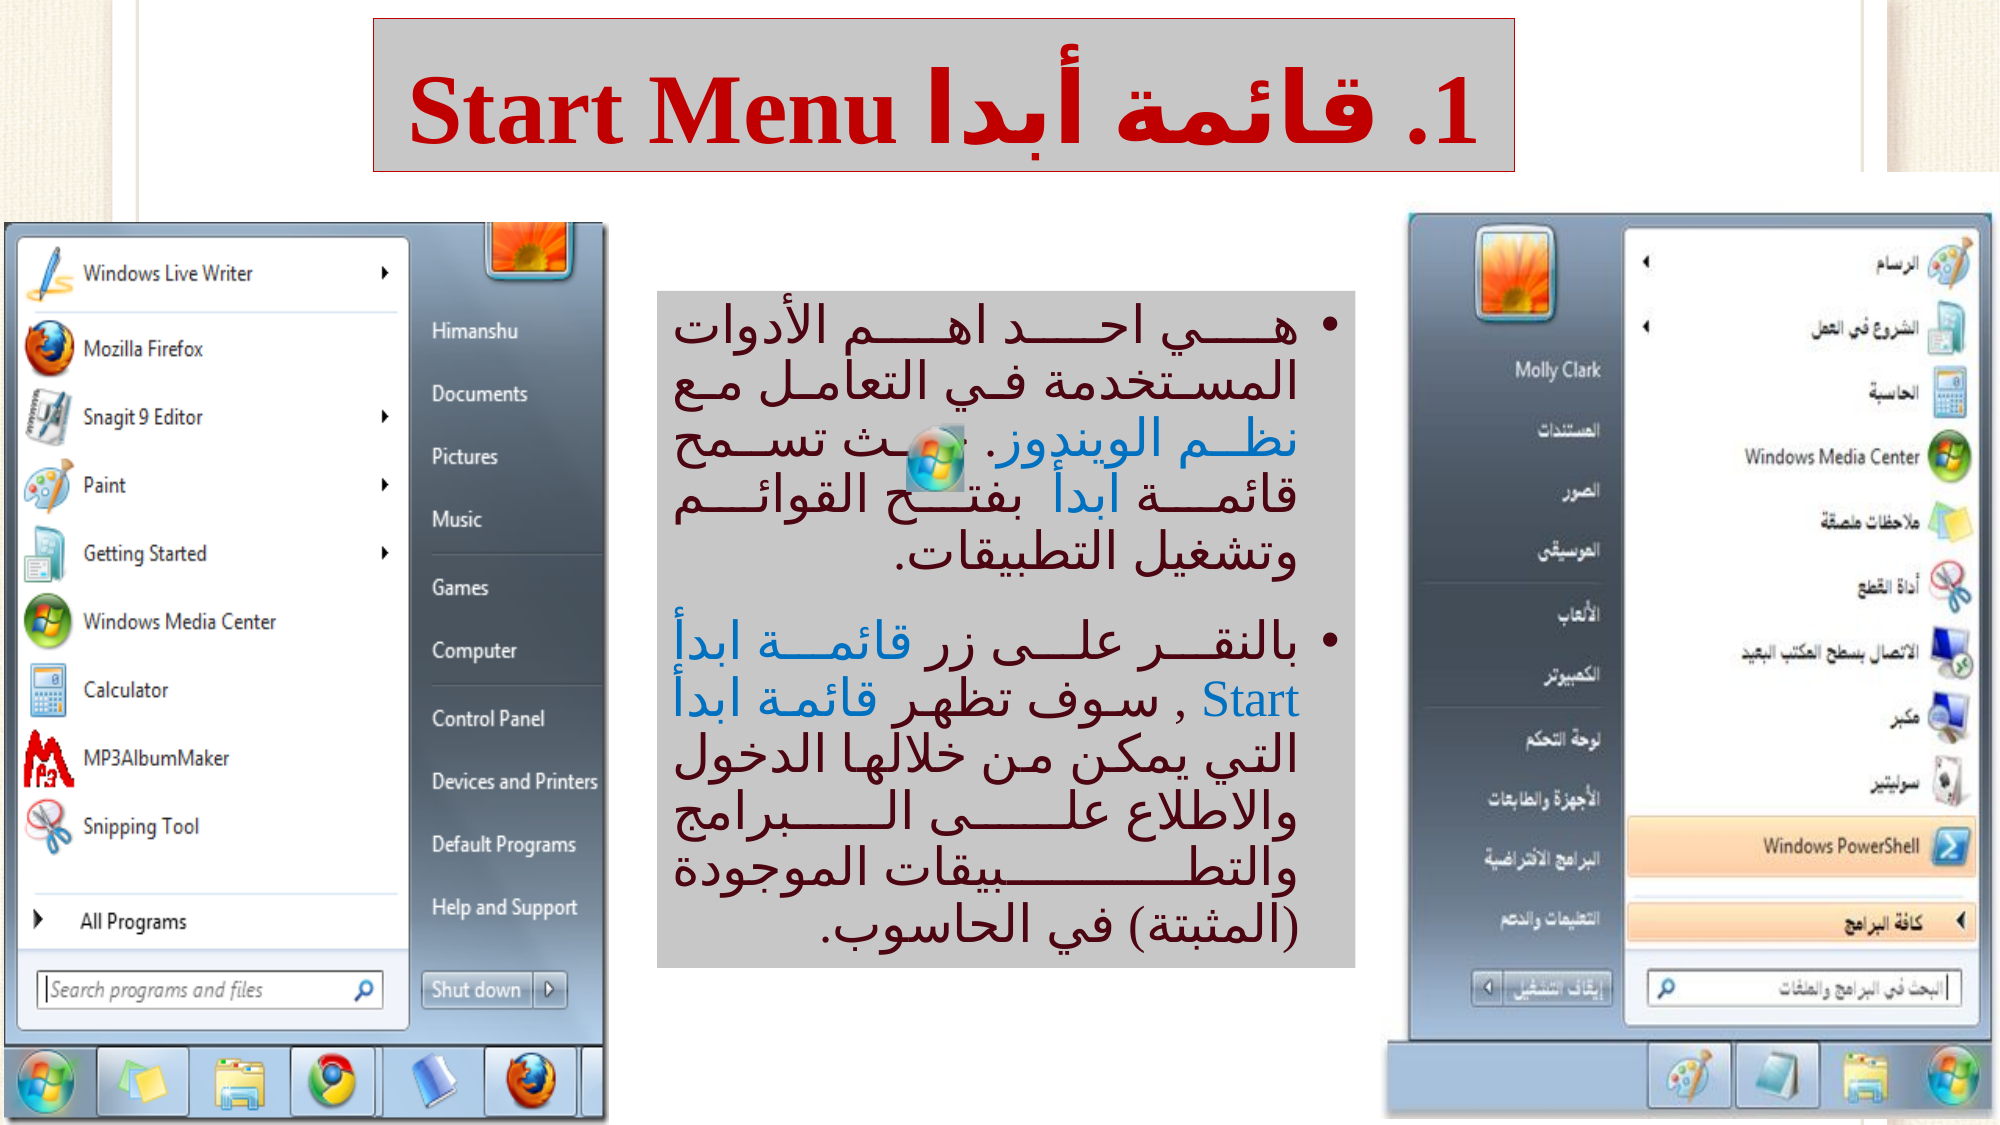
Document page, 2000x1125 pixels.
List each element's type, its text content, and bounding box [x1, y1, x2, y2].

picture [906, 420, 965, 492]
picture [1380, 0, 2000, 1125]
picture [0, 0, 609, 1125]
list هي احد اهم الأدوات المستخدمة في التعامل مع نظم الويندوز. حيث تسمح قائمة ابدأ بفتح القوائم وتشغيل التطبيقات. بالنقر على زر قائمة ابدأ Start , سوف تظهر قائمة ابدأ التي يمكن من خلالها الدخول والاطلاع على البرامج والتطبيقات الموجودة (المثبتة) في الحاسوب. [657, 290, 1356, 968]
title 1. قائمة أبدا Start Menu [373, 18, 1515, 172]
